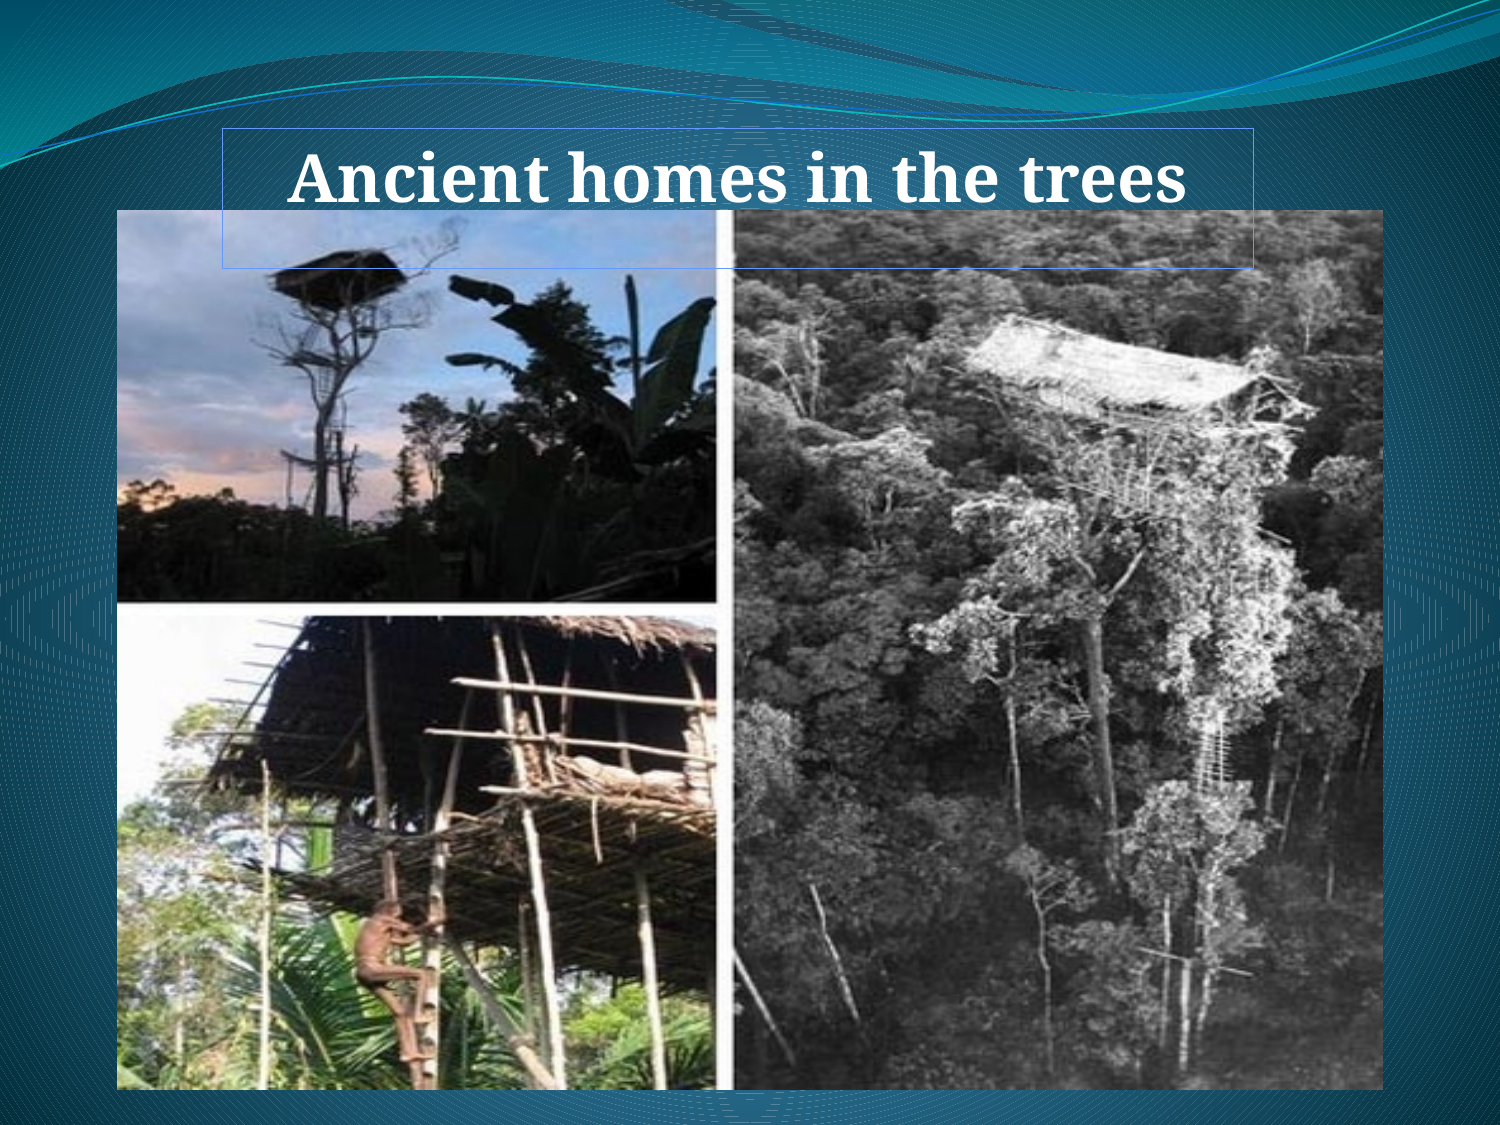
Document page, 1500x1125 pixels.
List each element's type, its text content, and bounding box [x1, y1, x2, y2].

text_box Ancient homes in the trees [222, 128, 1254, 209]
picture [116, 210, 1383, 1091]
